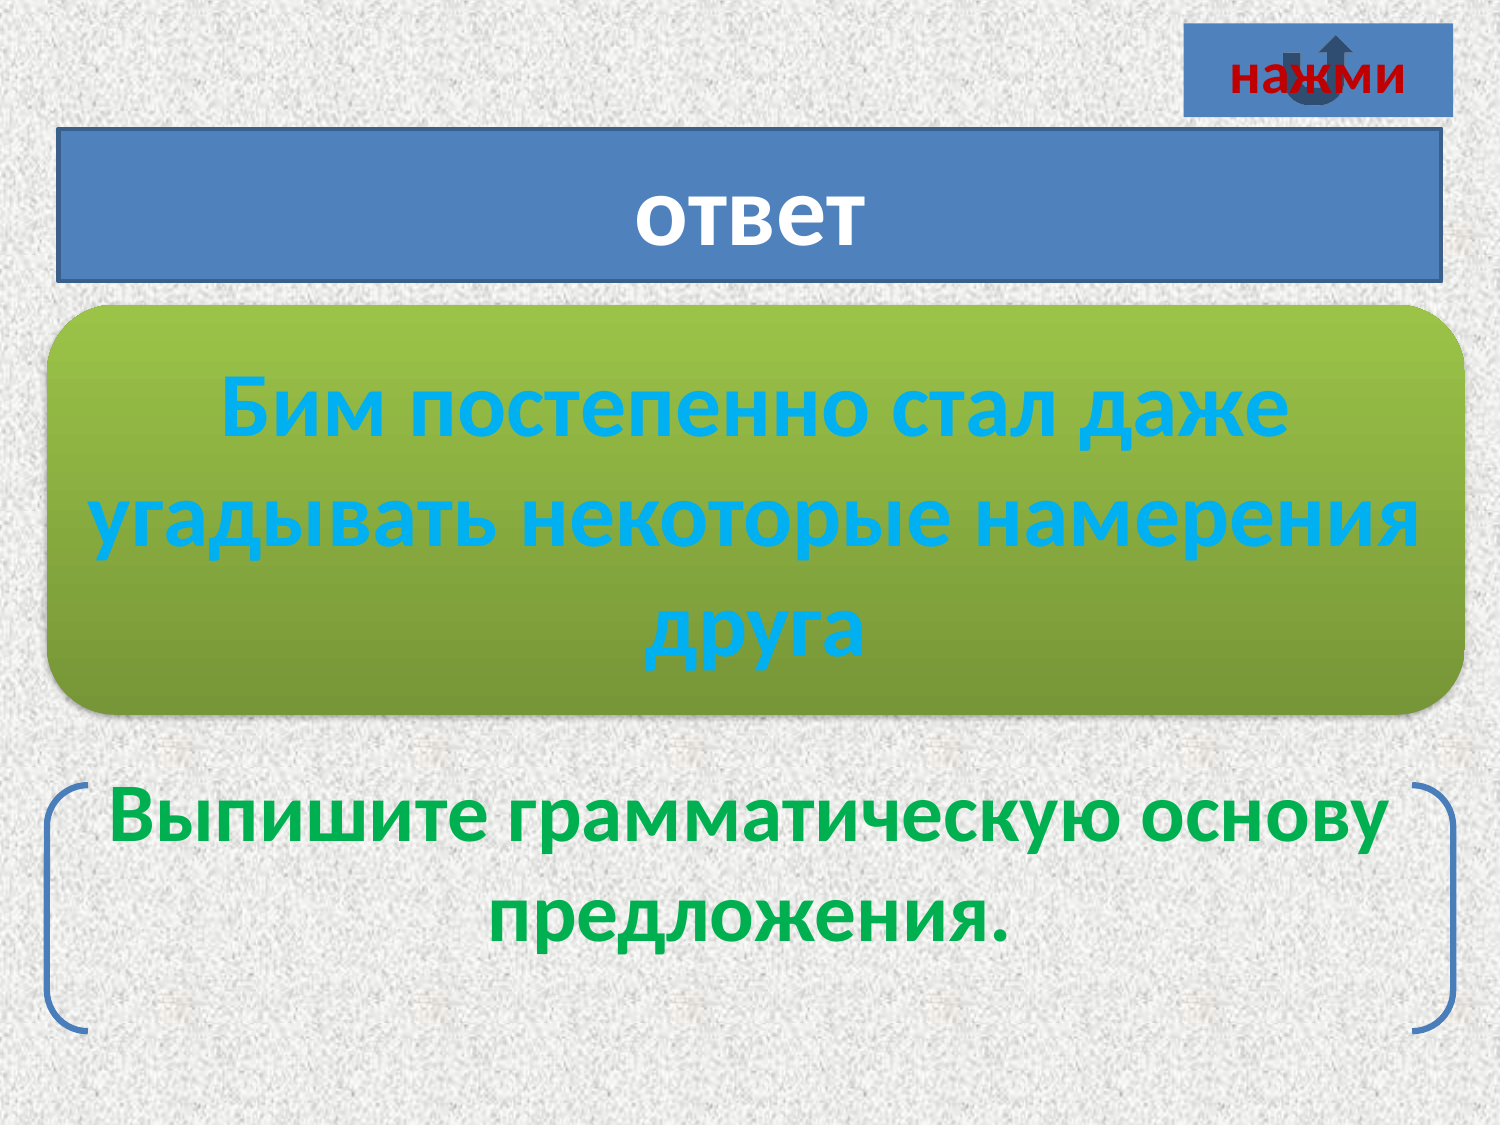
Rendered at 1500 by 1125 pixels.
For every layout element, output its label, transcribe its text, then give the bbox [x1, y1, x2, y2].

text_box Выпишите грамматическую основу предложения. [46, 784, 1454, 1032]
text_box ответ [56, 127, 1443, 283]
picture [0, 0, 1500, 1125]
text_box нажми [1181, 21, 1455, 119]
text_box Бим постепенно стал даже угадывать некоторые намерения друга [46, 303, 1466, 716]
